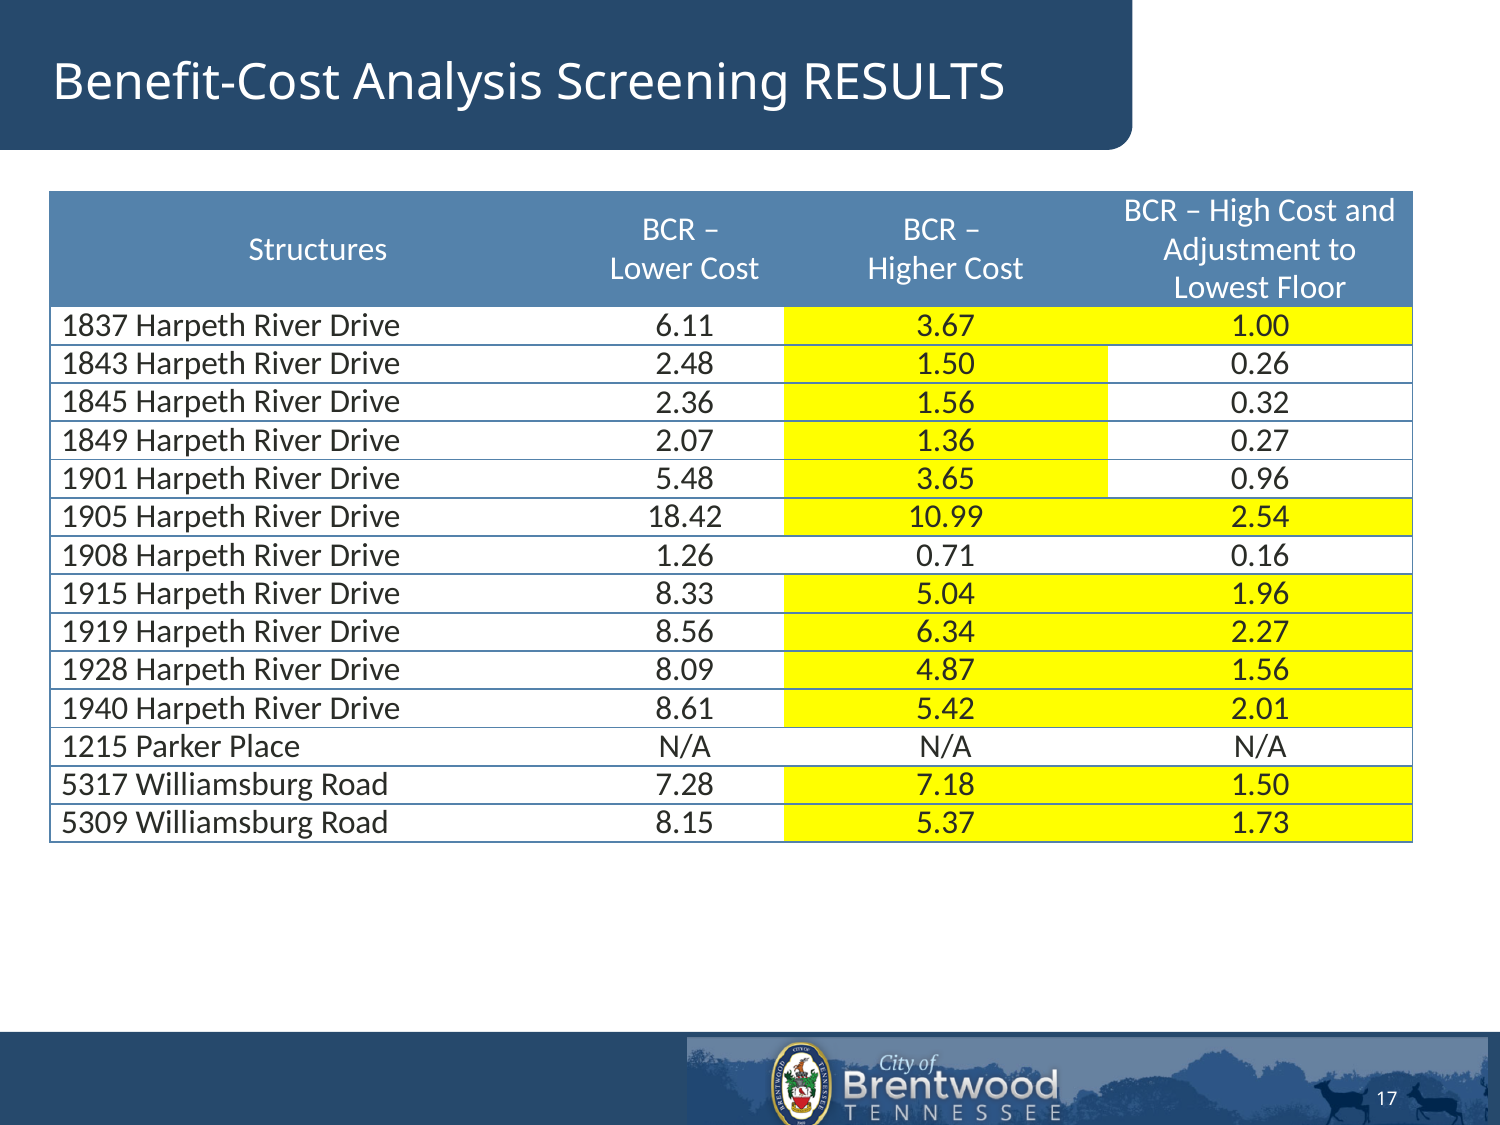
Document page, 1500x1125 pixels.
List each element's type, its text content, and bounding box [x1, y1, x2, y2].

table_cell 1940 Harpeth River Drive [51, 690, 586, 727]
table_cell 1843 Harpeth River Drive [51, 346, 586, 382]
table_cell 1849 Harpeth River Drive [51, 422, 586, 459]
table_cell 1.00 [1108, 307, 1412, 344]
table_cell 0.71 [784, 537, 1108, 573]
table_header BCR – High Cost and Adjustment to Lowest Floor [1108, 193, 1412, 306]
table_cell 3.65 [784, 460, 1108, 497]
table_cell 2.01 [1108, 690, 1412, 727]
slide_number 17 [1074, 1073, 1413, 1125]
table_cell 1.56 [784, 384, 1108, 420]
table_cell 5309 Williamsburg Road [51, 805, 586, 841]
table_cell 2.54 [1108, 499, 1412, 535]
table_cell 2.48 [586, 346, 784, 382]
table_cell 0.96 [1108, 460, 1412, 497]
table_cell 0.26 [1108, 346, 1412, 382]
table_cell 1.56 [1108, 652, 1412, 688]
table_cell 10.99 [784, 499, 1108, 535]
table_cell N/A [586, 728, 784, 765]
table_cell 4.87 [784, 652, 1108, 688]
table_cell 2.27 [1108, 614, 1412, 650]
table_header Structures [51, 193, 586, 306]
table_cell 1905 Harpeth River Drive [51, 499, 586, 535]
table_cell 1.96 [1108, 575, 1412, 612]
table_cell 1.26 [586, 537, 784, 573]
table_cell 5.37 [784, 805, 1108, 841]
table_cell 1837 Harpeth River Drive [51, 307, 586, 344]
table_cell 1919 Harpeth River Drive [51, 614, 586, 650]
table_cell 0.32 [1108, 384, 1412, 420]
picture [687, 1037, 1488, 1125]
table_header BCR – Higher Cost [784, 193, 1108, 306]
table_cell 7.28 [586, 767, 784, 803]
table_cell N/A [1108, 728, 1412, 765]
table_cell 6.11 [586, 307, 784, 344]
table_cell 3.67 [784, 307, 1108, 344]
table_cell 1.50 [1108, 767, 1412, 803]
table_cell 8.33 [586, 575, 784, 612]
table_cell 2.36 [586, 384, 784, 420]
table_cell 5.48 [586, 460, 784, 497]
table_cell 8.09 [586, 652, 784, 688]
table_cell 0.16 [1108, 537, 1412, 573]
table_cell 1928 Harpeth River Drive [51, 652, 586, 688]
table_cell 1908 Harpeth River Drive [51, 537, 586, 573]
table_cell 1915 Harpeth River Drive [51, 575, 586, 612]
table_cell 8.56 [586, 614, 784, 650]
table_cell 5.42 [784, 690, 1108, 727]
table_cell 7.18 [784, 767, 1108, 803]
table_cell 1.36 [784, 422, 1108, 459]
title Benefit-Cost Analysis Screening RESULTS [37, 12, 1225, 118]
table_cell 5317 Williamsburg Road [51, 767, 586, 803]
table_header BCR – Lower Cost [586, 193, 784, 306]
table_cell 6.34 [784, 614, 1108, 650]
table_cell 18.42 [586, 499, 784, 535]
table_cell 1.50 [784, 346, 1108, 382]
table_cell 5.04 [784, 575, 1108, 612]
table_cell N/A [784, 728, 1108, 765]
table_cell 8.15 [586, 805, 784, 841]
table_cell 0.27 [1108, 422, 1412, 459]
table_cell 1901 Harpeth River Drive [51, 460, 586, 497]
table_cell 1.73 [1108, 805, 1412, 841]
table_cell 8.61 [586, 690, 784, 727]
table_cell 2.07 [586, 422, 784, 459]
table_cell 1845 Harpeth River Drive [51, 384, 586, 420]
table_cell 1215 Parker Place [51, 728, 586, 765]
